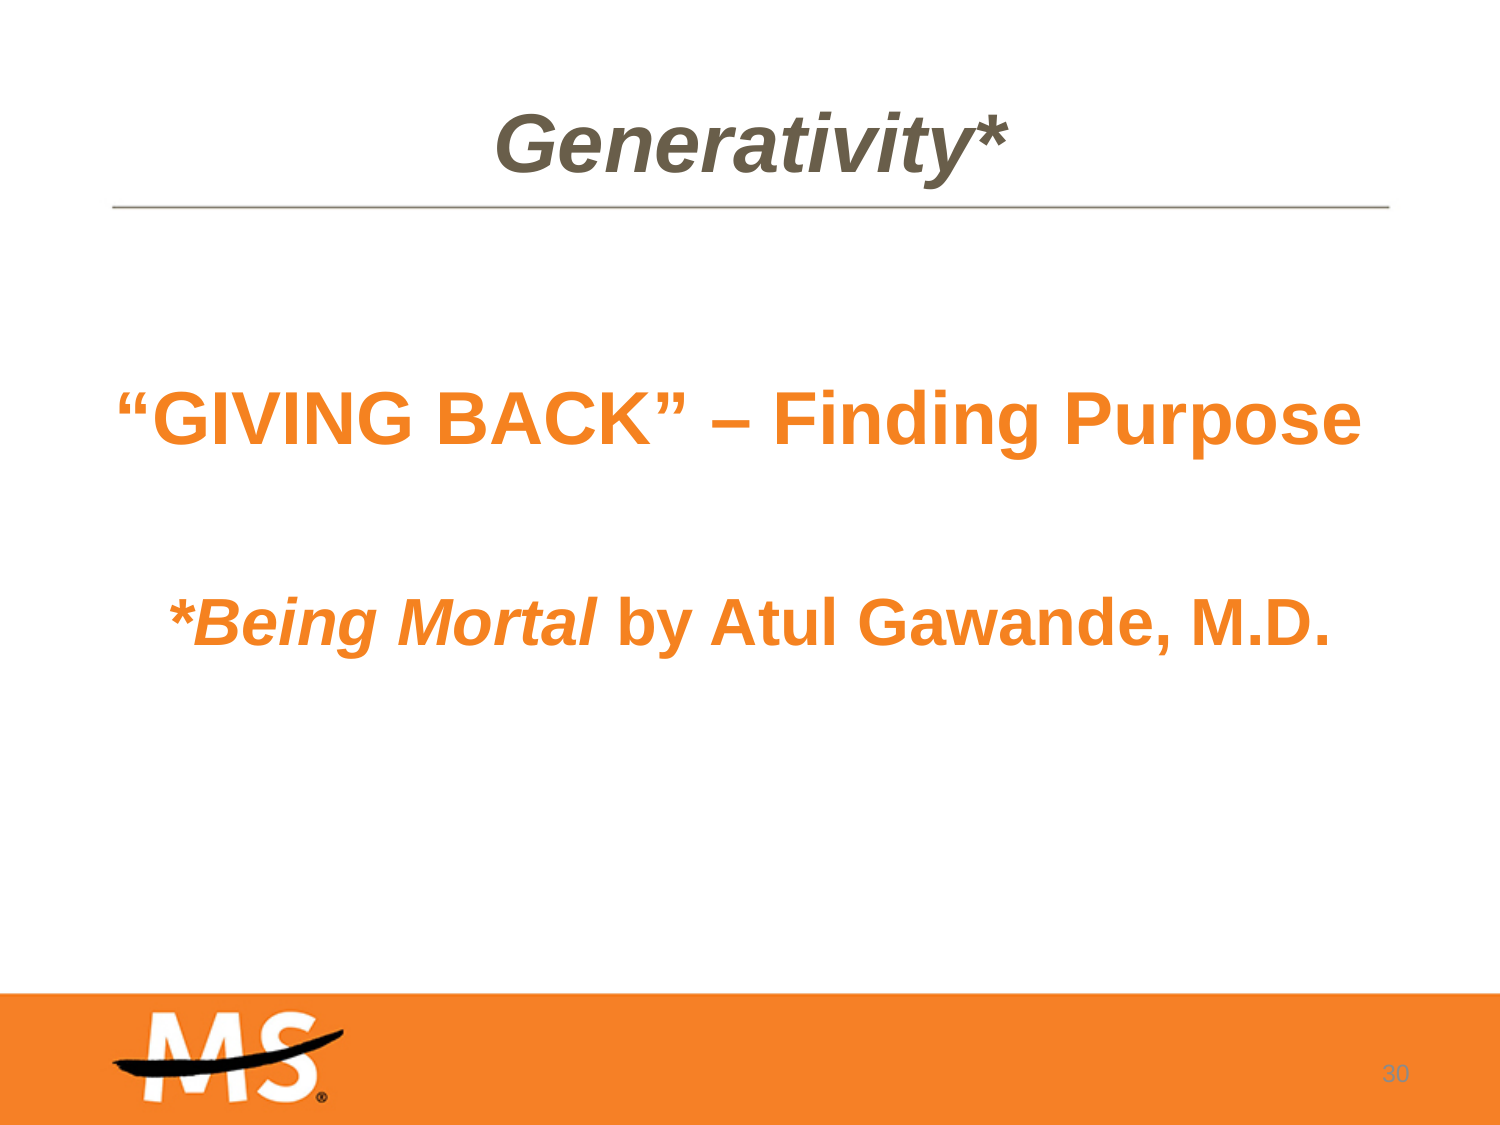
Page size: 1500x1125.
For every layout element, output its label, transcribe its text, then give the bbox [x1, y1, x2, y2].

slide_number 30 [1074, 1042, 1425, 1103]
title Generativity* [99, 45, 1400, 233]
picture [0, 0, 1500, 1125]
list “GIVING BACK” – Finding Purpose *Being Mortal by Atul Gawande, M.D. [99, 362, 1400, 775]
